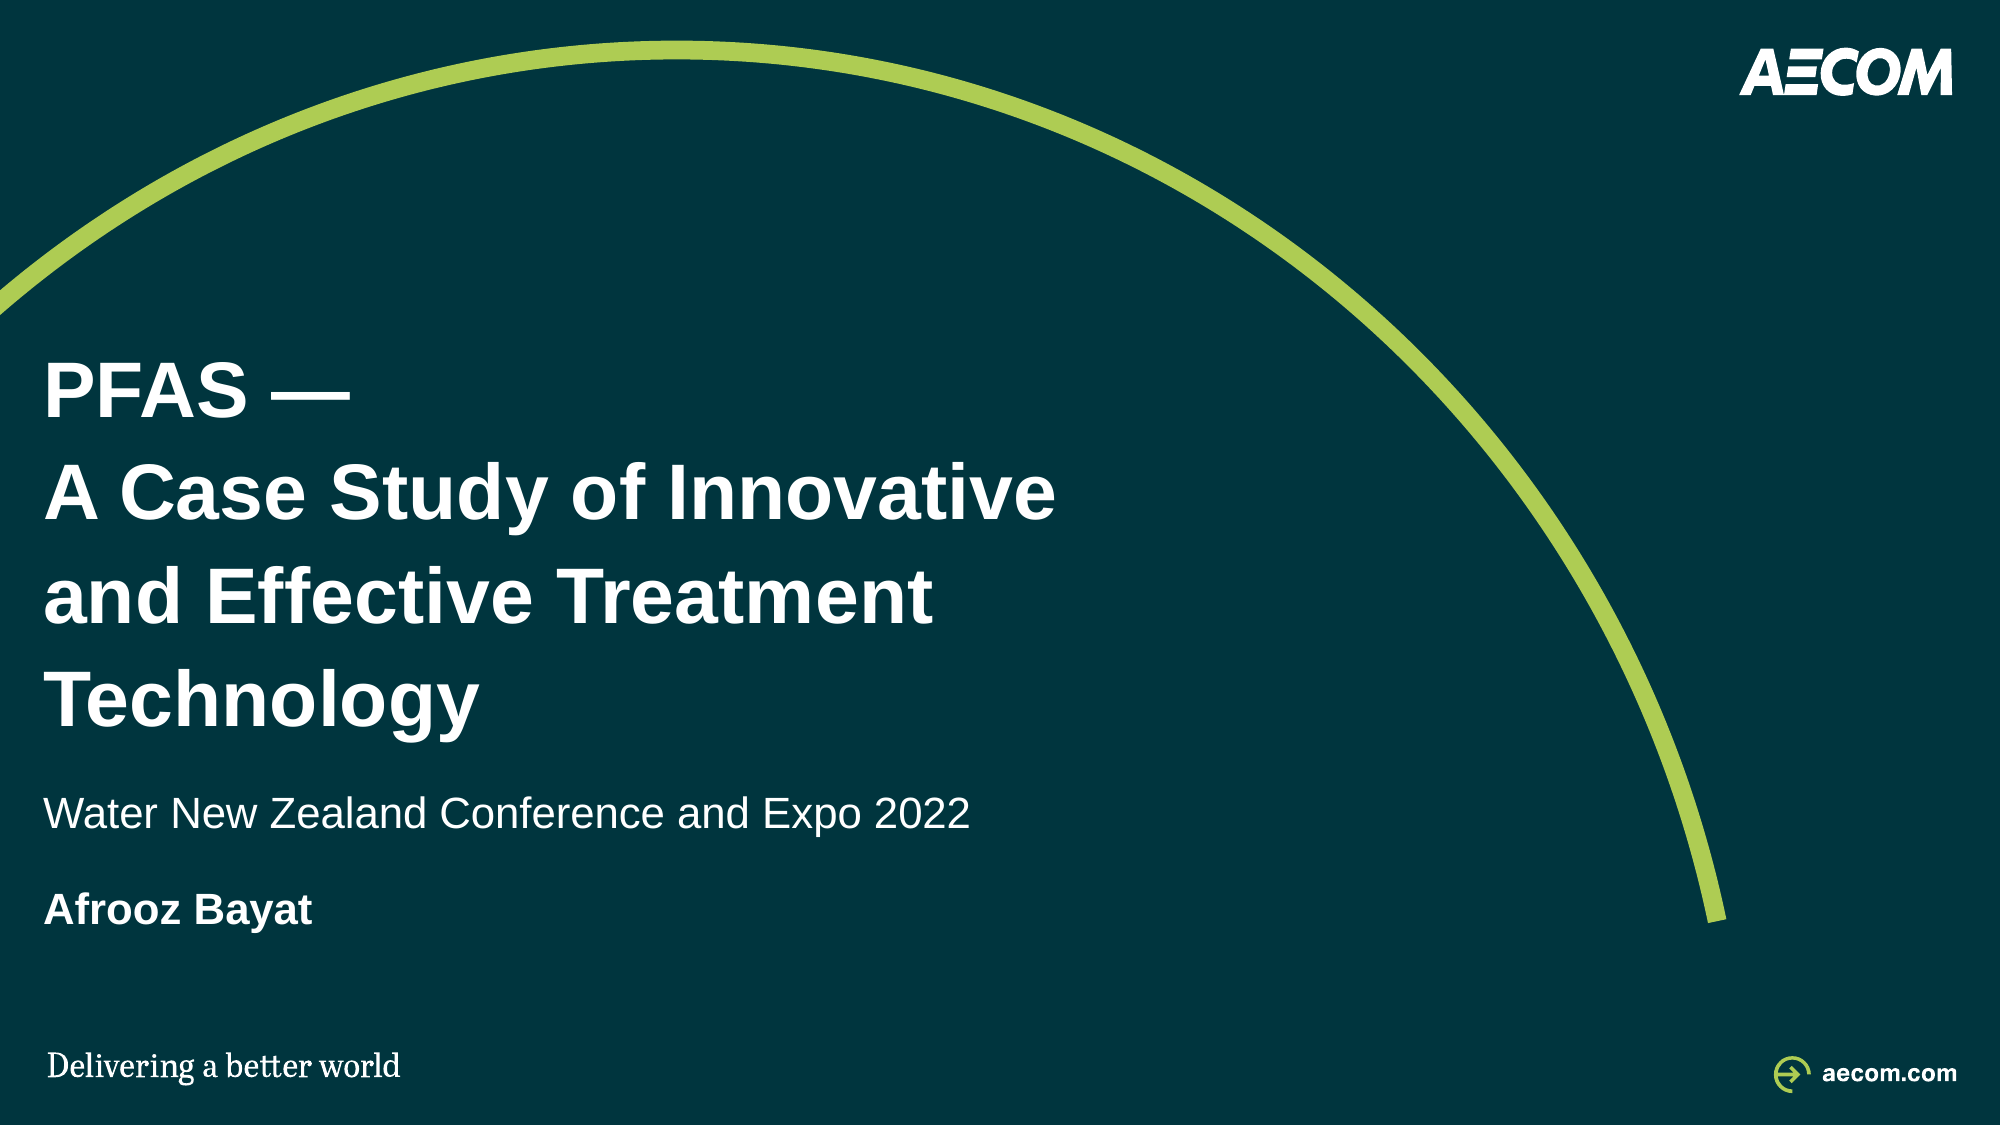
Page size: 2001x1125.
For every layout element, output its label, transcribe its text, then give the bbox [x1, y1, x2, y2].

list PFAS — A Case Study of Innovative and Effective Treatment Technology [43, 346, 1423, 744]
list Water New Zealand Conference and Expo 2022 [43, 791, 1305, 886]
list Afrooz Bayat [43, 886, 1305, 982]
